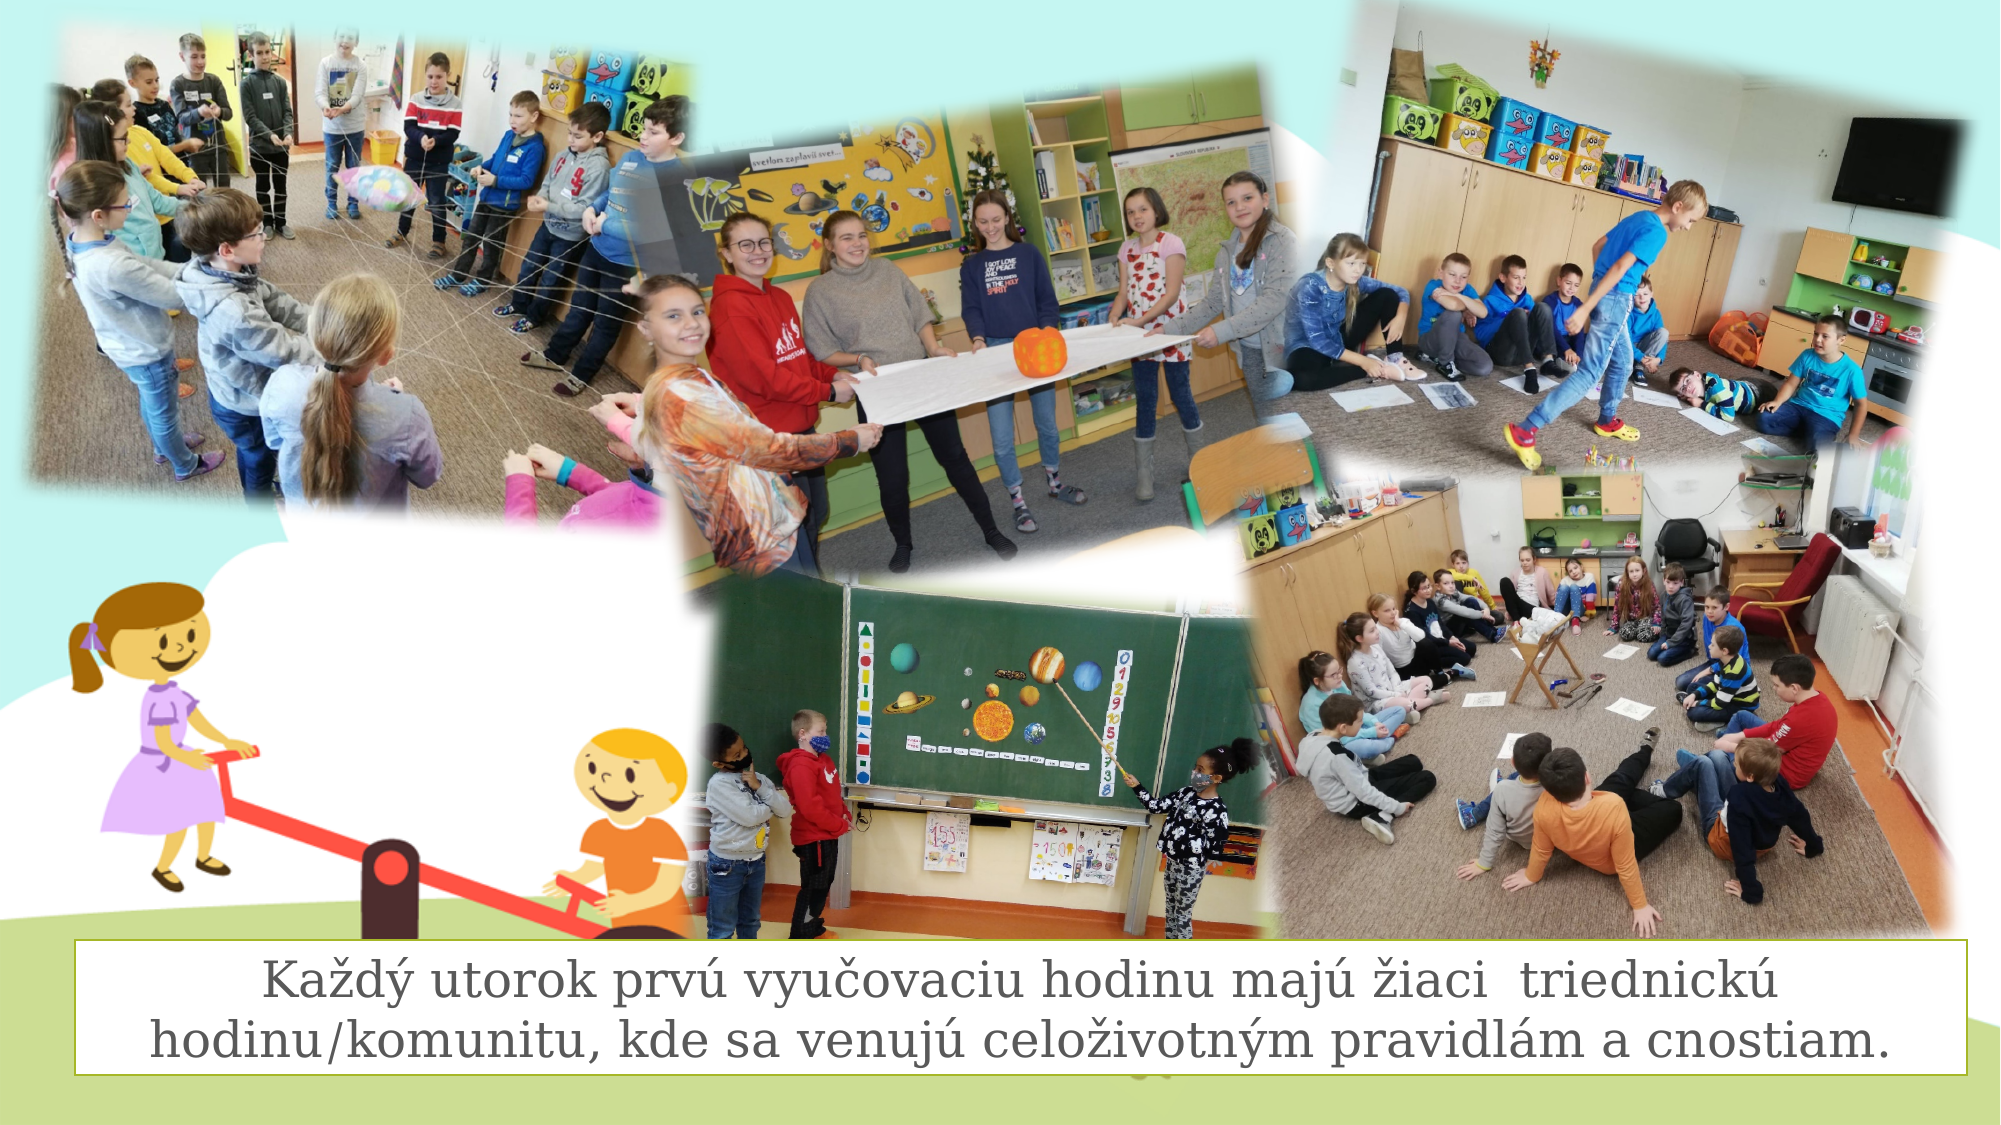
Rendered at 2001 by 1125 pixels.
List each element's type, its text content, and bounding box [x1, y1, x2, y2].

picture [0, 0, 2001, 1125]
text_box Každý utorok prvú vyučovaciu hodinu majú žiaci triednickú hodinu/komunitu, kde sa venujú celoživotným pravidlám a cnostiam. [74, 939, 1968, 1076]
